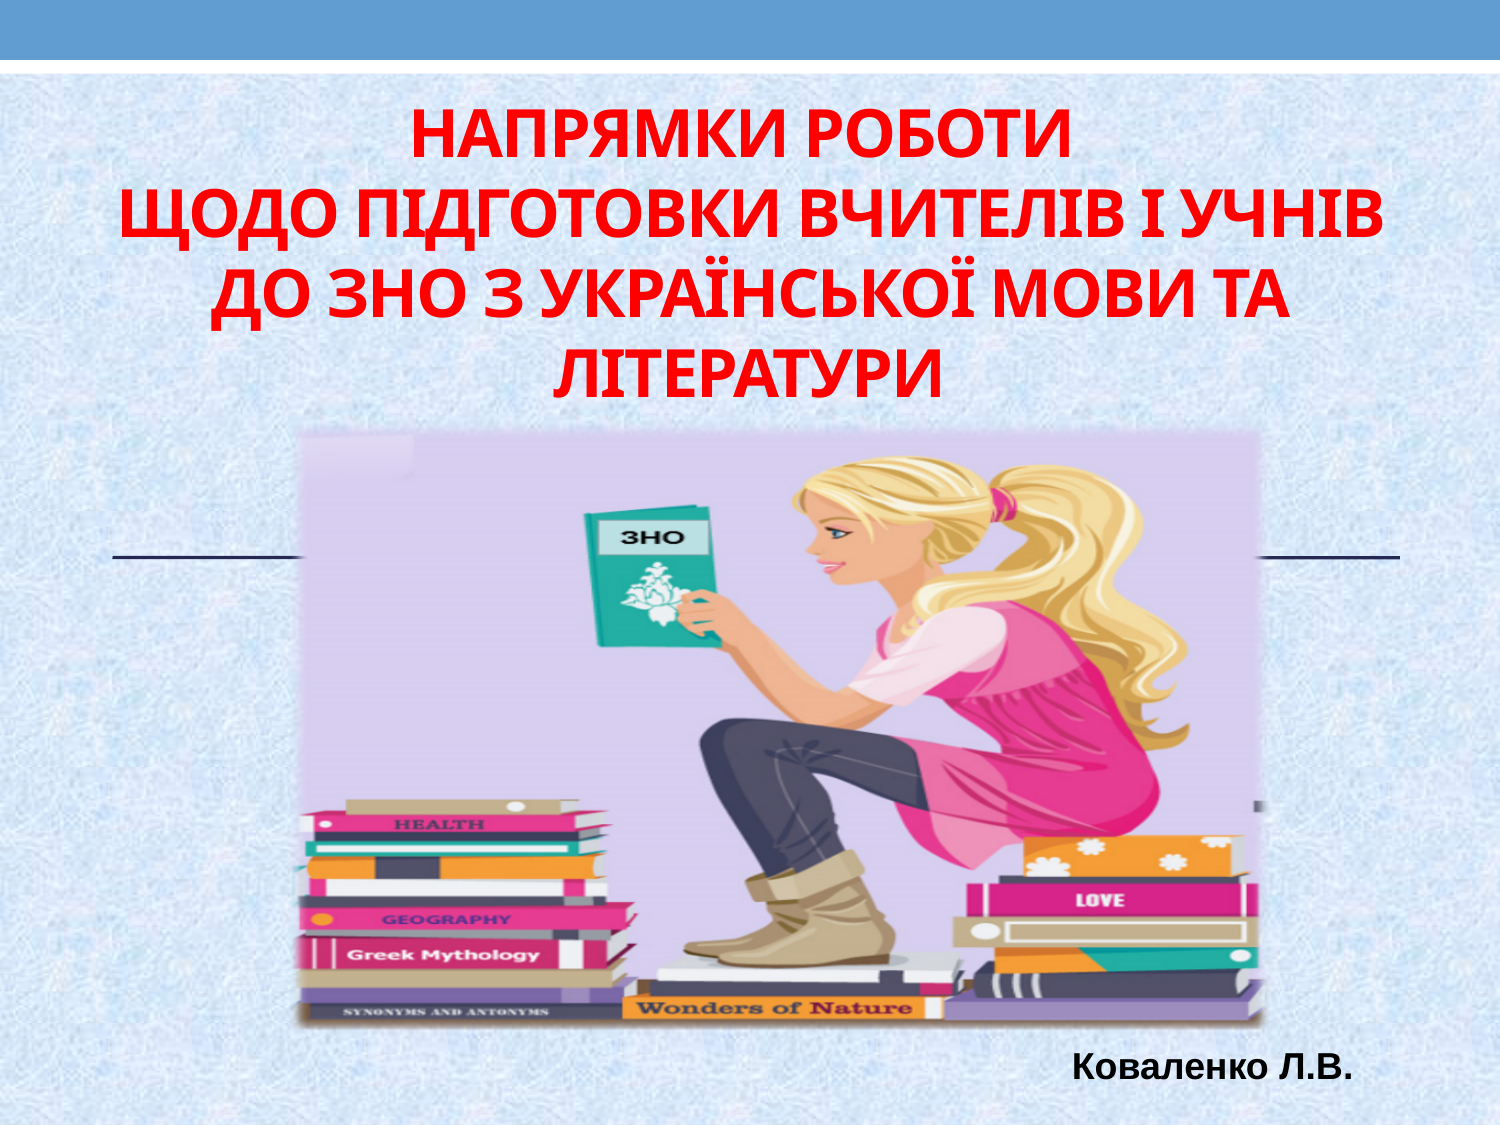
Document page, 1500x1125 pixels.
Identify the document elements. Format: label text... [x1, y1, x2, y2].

text_box Коваленко Л.В. [1057, 1035, 1441, 1095]
picture [0, 74, 1500, 1125]
text_box Напрямки роботи ЩОДО ПІДГОТОВКИ ВЧИТЕЛІВ І УЧНІВ ДО ЗНО З УКРАЇНСЬКОЇ МОВИ ТА ЛІТЕРАТУРИ [53, 101, 1447, 418]
